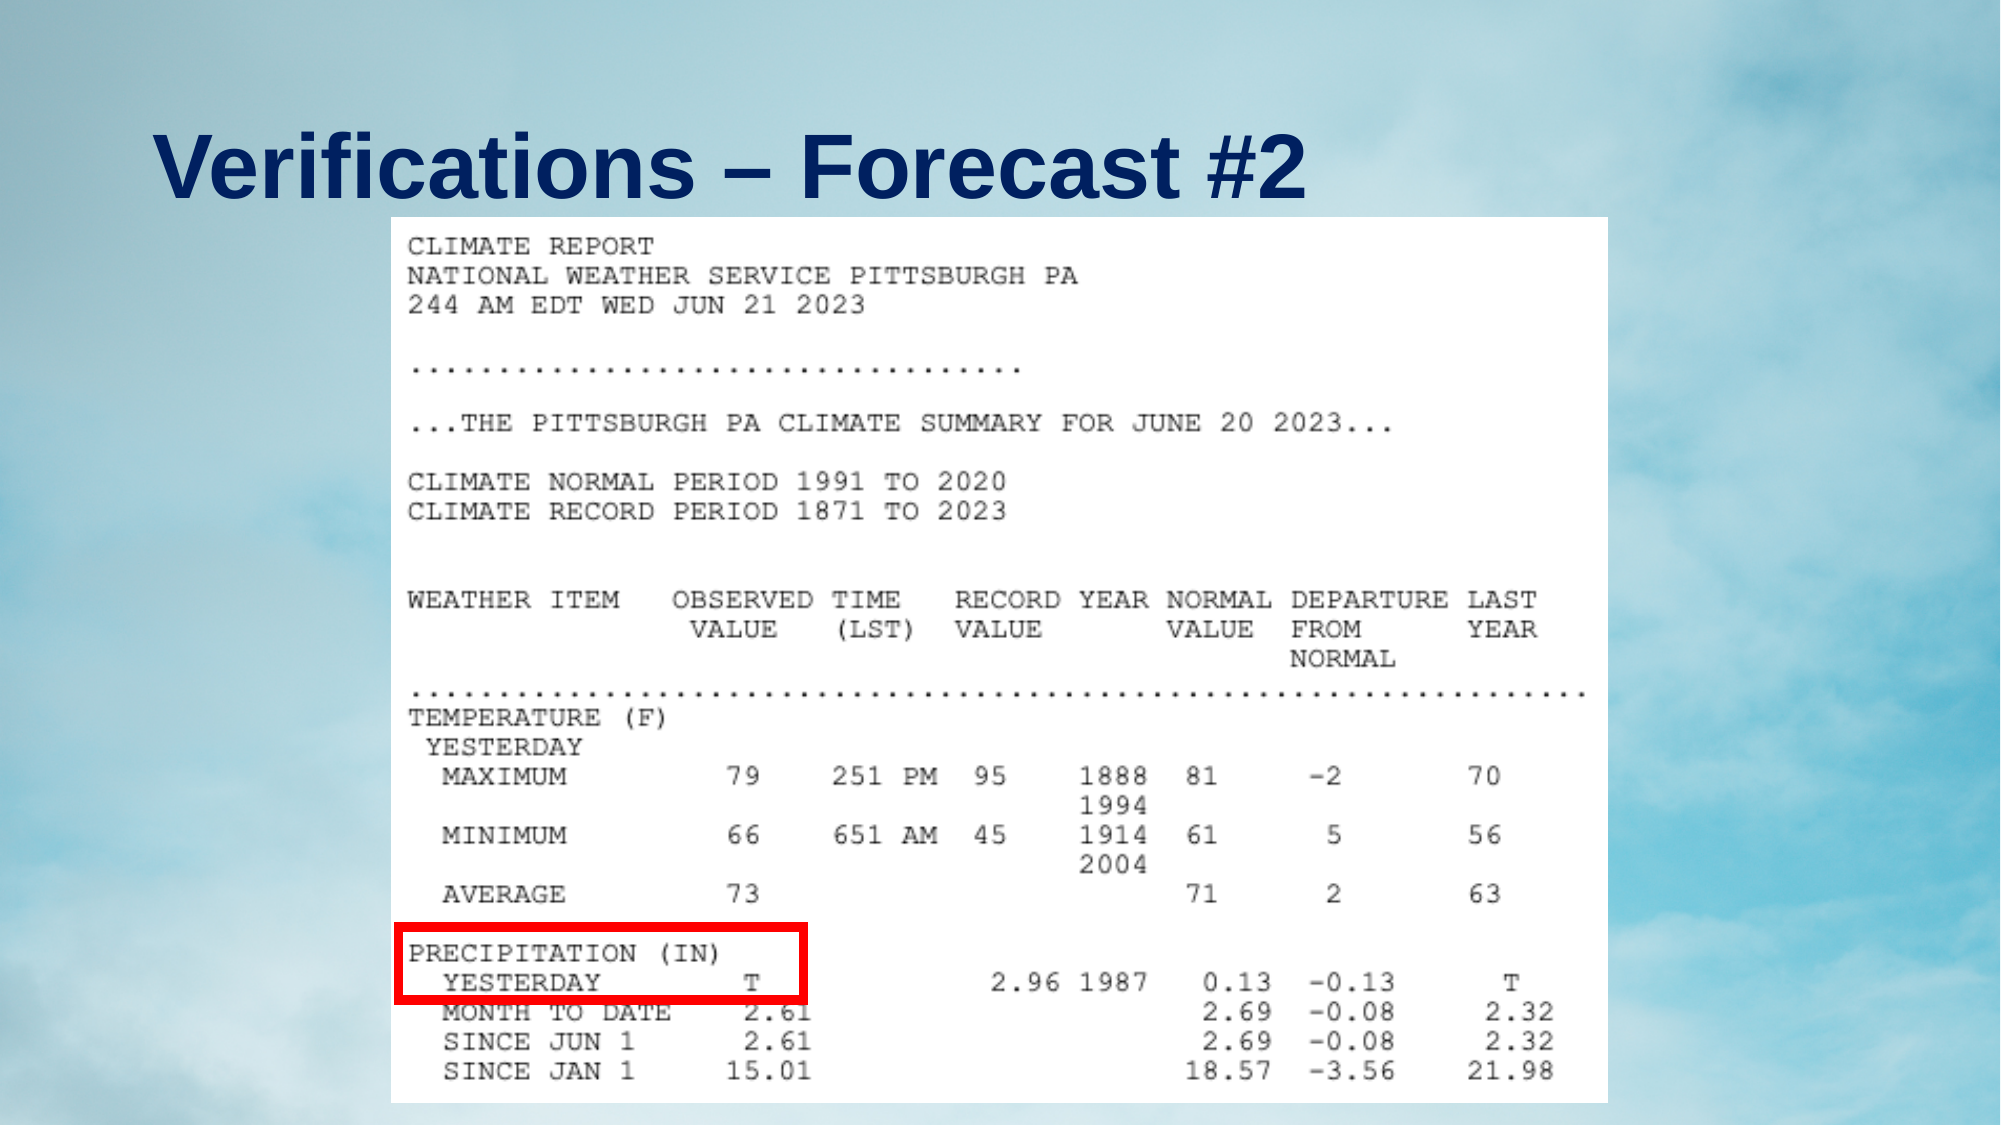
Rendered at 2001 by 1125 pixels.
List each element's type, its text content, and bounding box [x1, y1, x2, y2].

title Verifications – Forecast #2 [137, 59, 1863, 278]
picture [0, 0, 2001, 1125]
